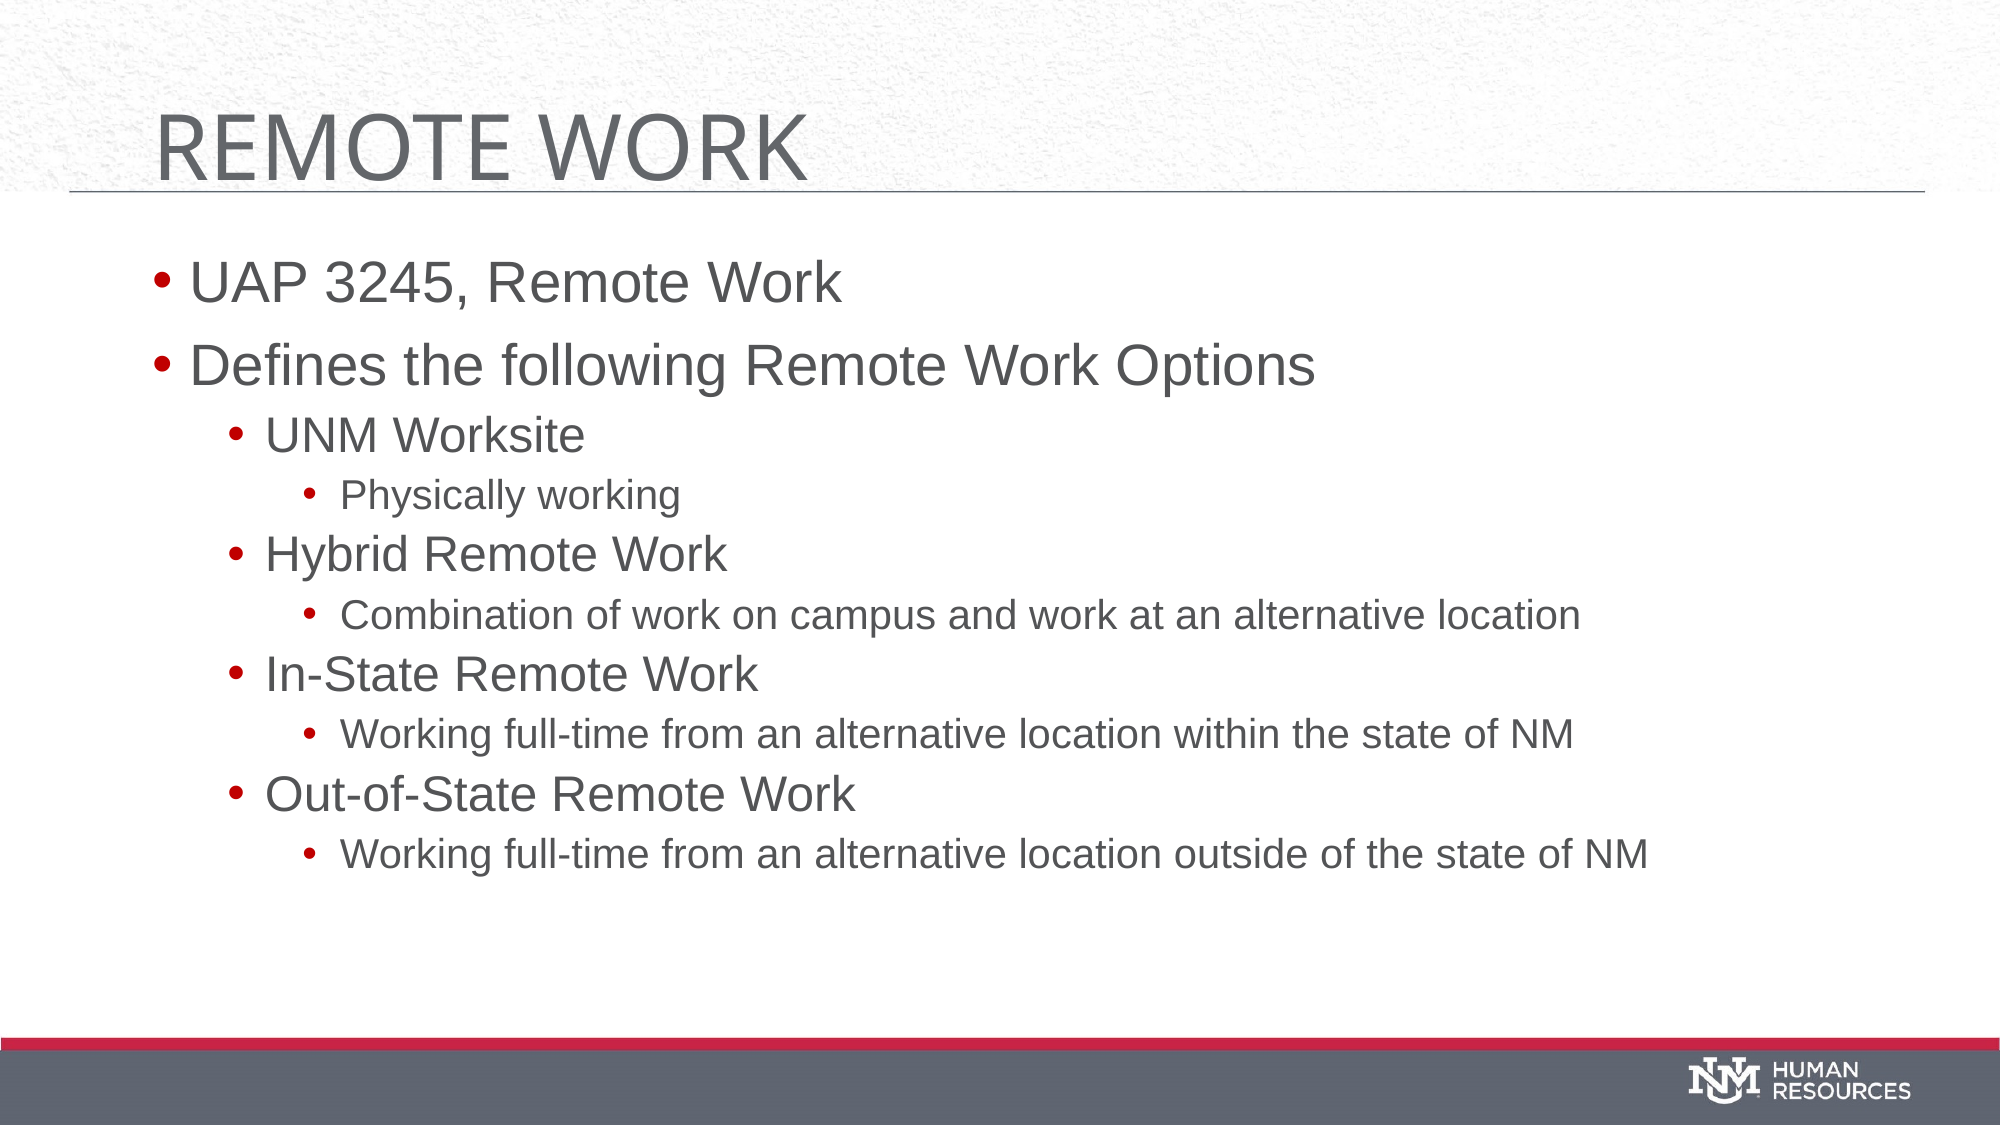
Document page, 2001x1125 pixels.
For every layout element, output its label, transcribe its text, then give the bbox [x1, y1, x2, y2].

picture [0, 0, 2000, 1125]
list UAP 3245, Remote Work Defines the following Remote Work Options UNM Worksite Physically working Hybrid Remote Work Combination of work on campus and work at an alternative location In-State Remote Work Working full-time from an alternative location within the state of NM Out-of-State Remote Work Working full-time from an alternative location outside of the state of NM [137, 244, 1863, 1014]
title Remote Work [137, 56, 1863, 244]
